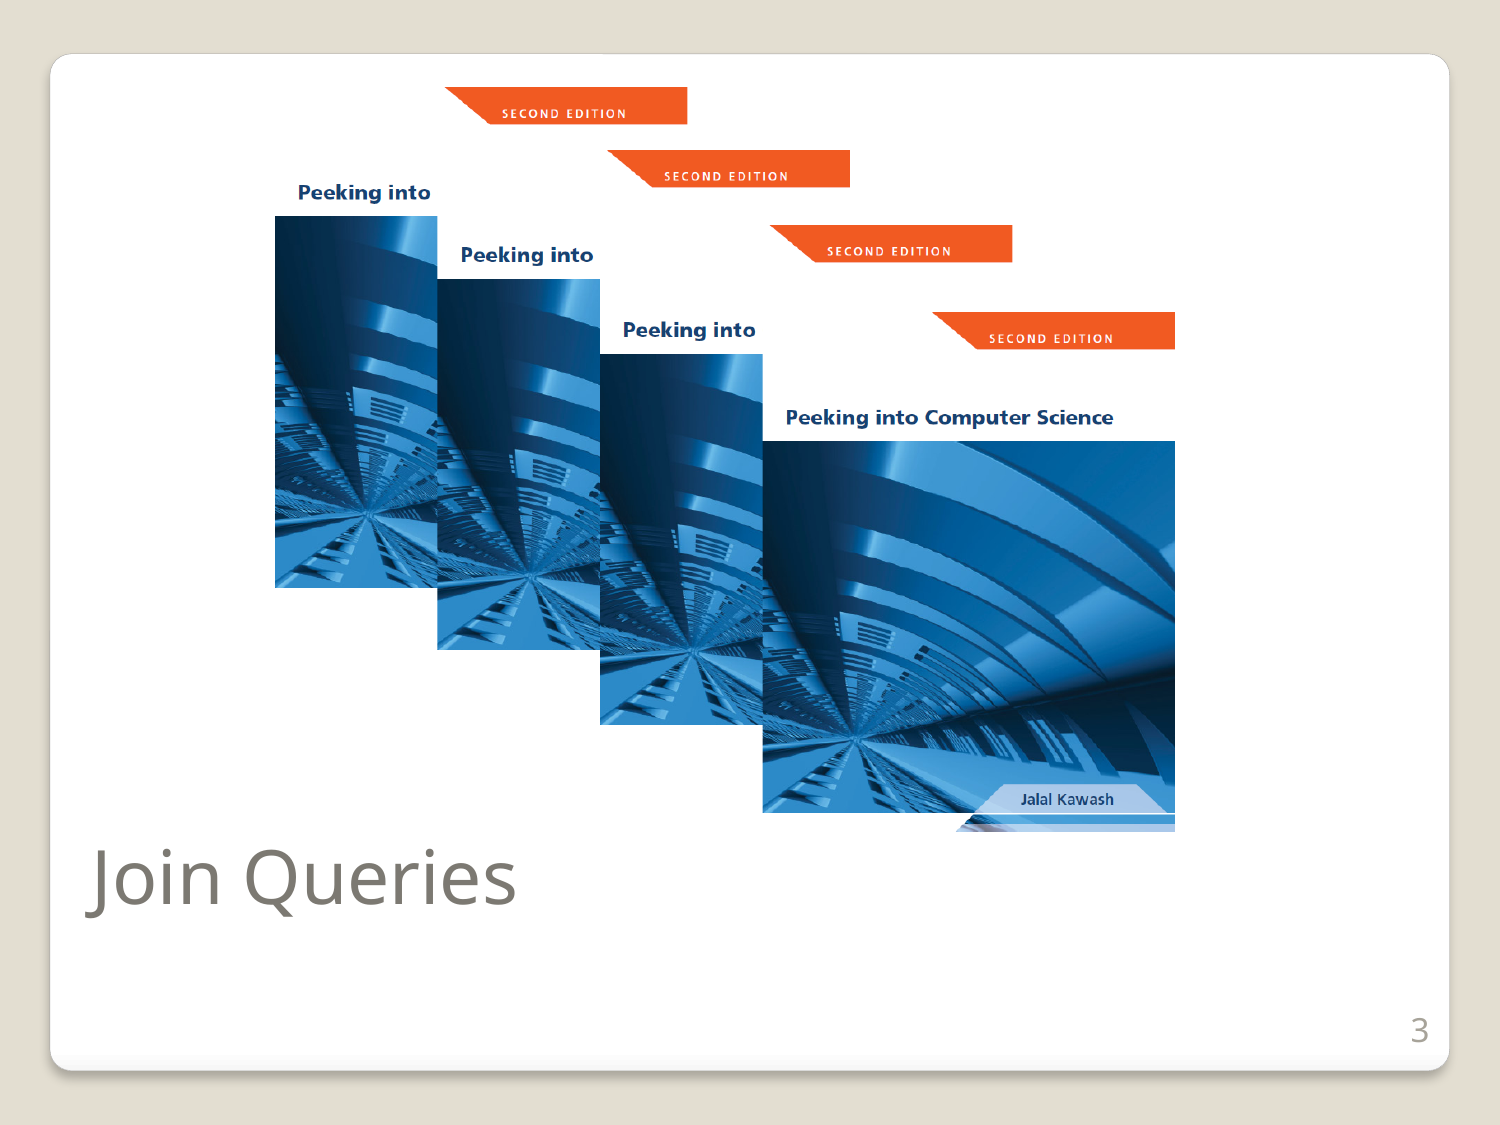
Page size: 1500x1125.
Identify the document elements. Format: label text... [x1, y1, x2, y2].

title Join Queries [76, 808, 1420, 920]
picture [275, 87, 1175, 808]
slide_number 3 [1369, 1002, 1445, 1063]
